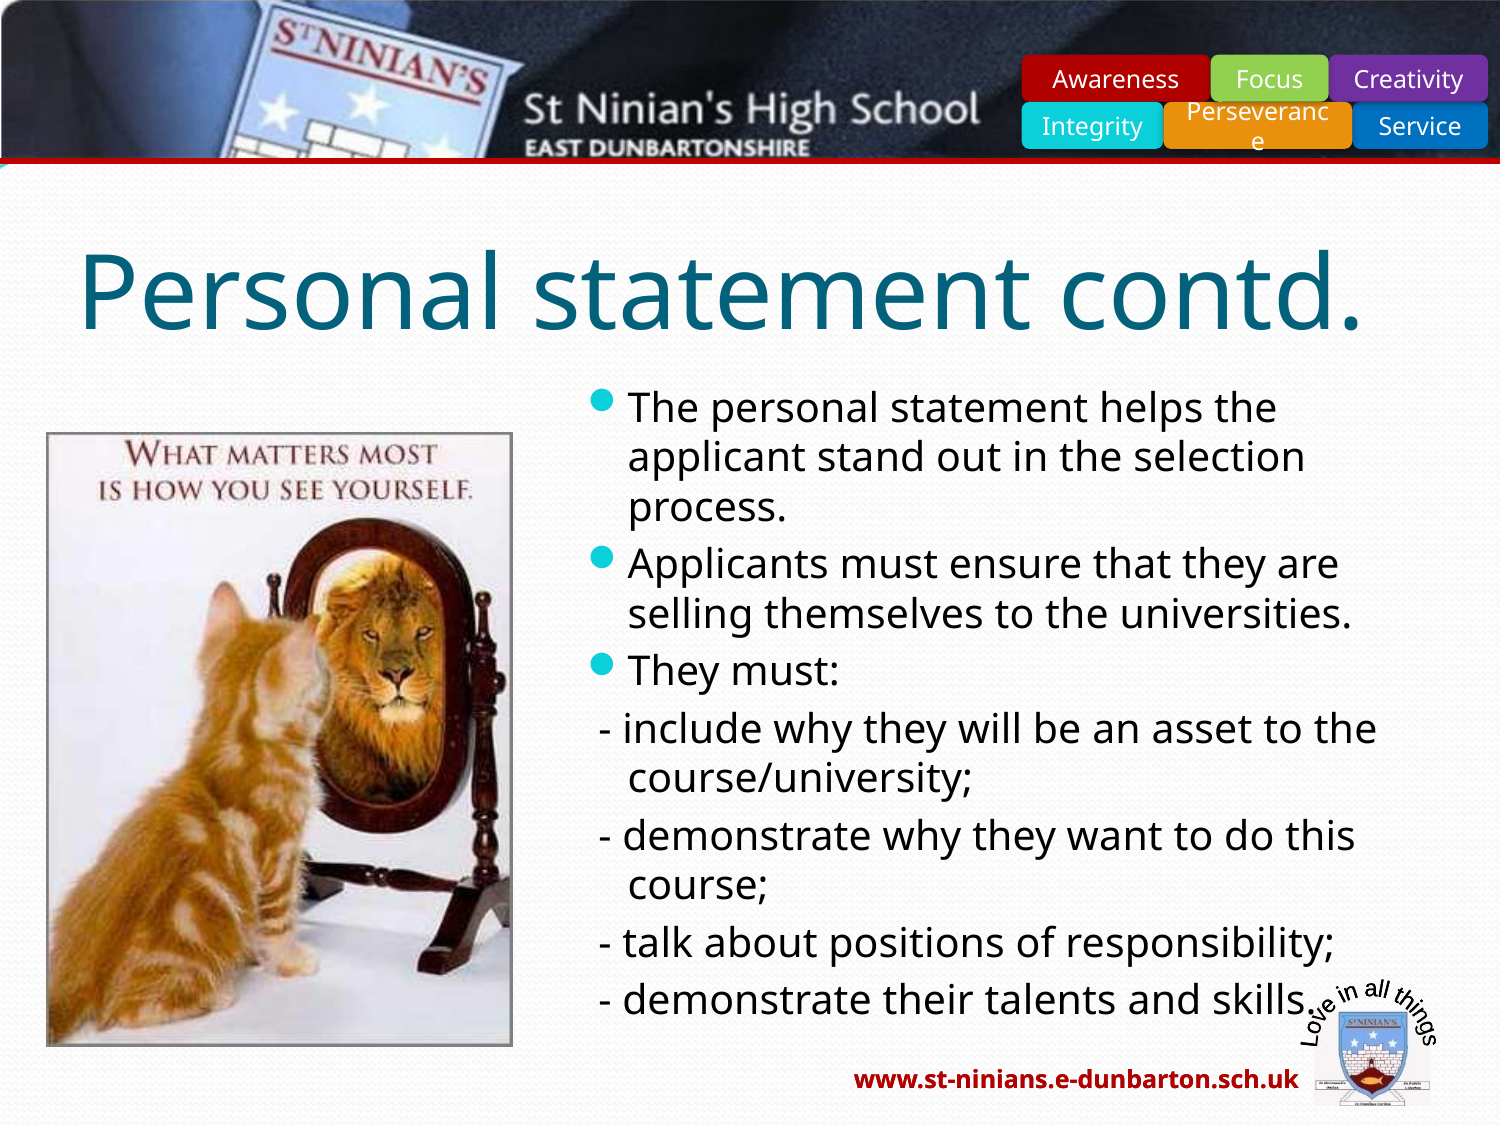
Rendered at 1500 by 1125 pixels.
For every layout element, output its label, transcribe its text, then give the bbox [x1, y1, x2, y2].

picture [0, 0, 1500, 158]
picture [1425, 1011, 1430, 1021]
title Personal statement contd. [76, 208, 1427, 351]
picture [1314, 1035, 1430, 1106]
picture [46, 432, 513, 1047]
list The personal statement helps the applicant stand out in the selection process. Applicants must ensure that they are selling themselves to the universities. They must: - include why they will be an asset to the course/university; - demonstrate why they want to do this course; - talk about positions of responsibility; - demonstrate their talents and skills. [572, 373, 1425, 1035]
picture [1425, 1033, 1430, 1043]
